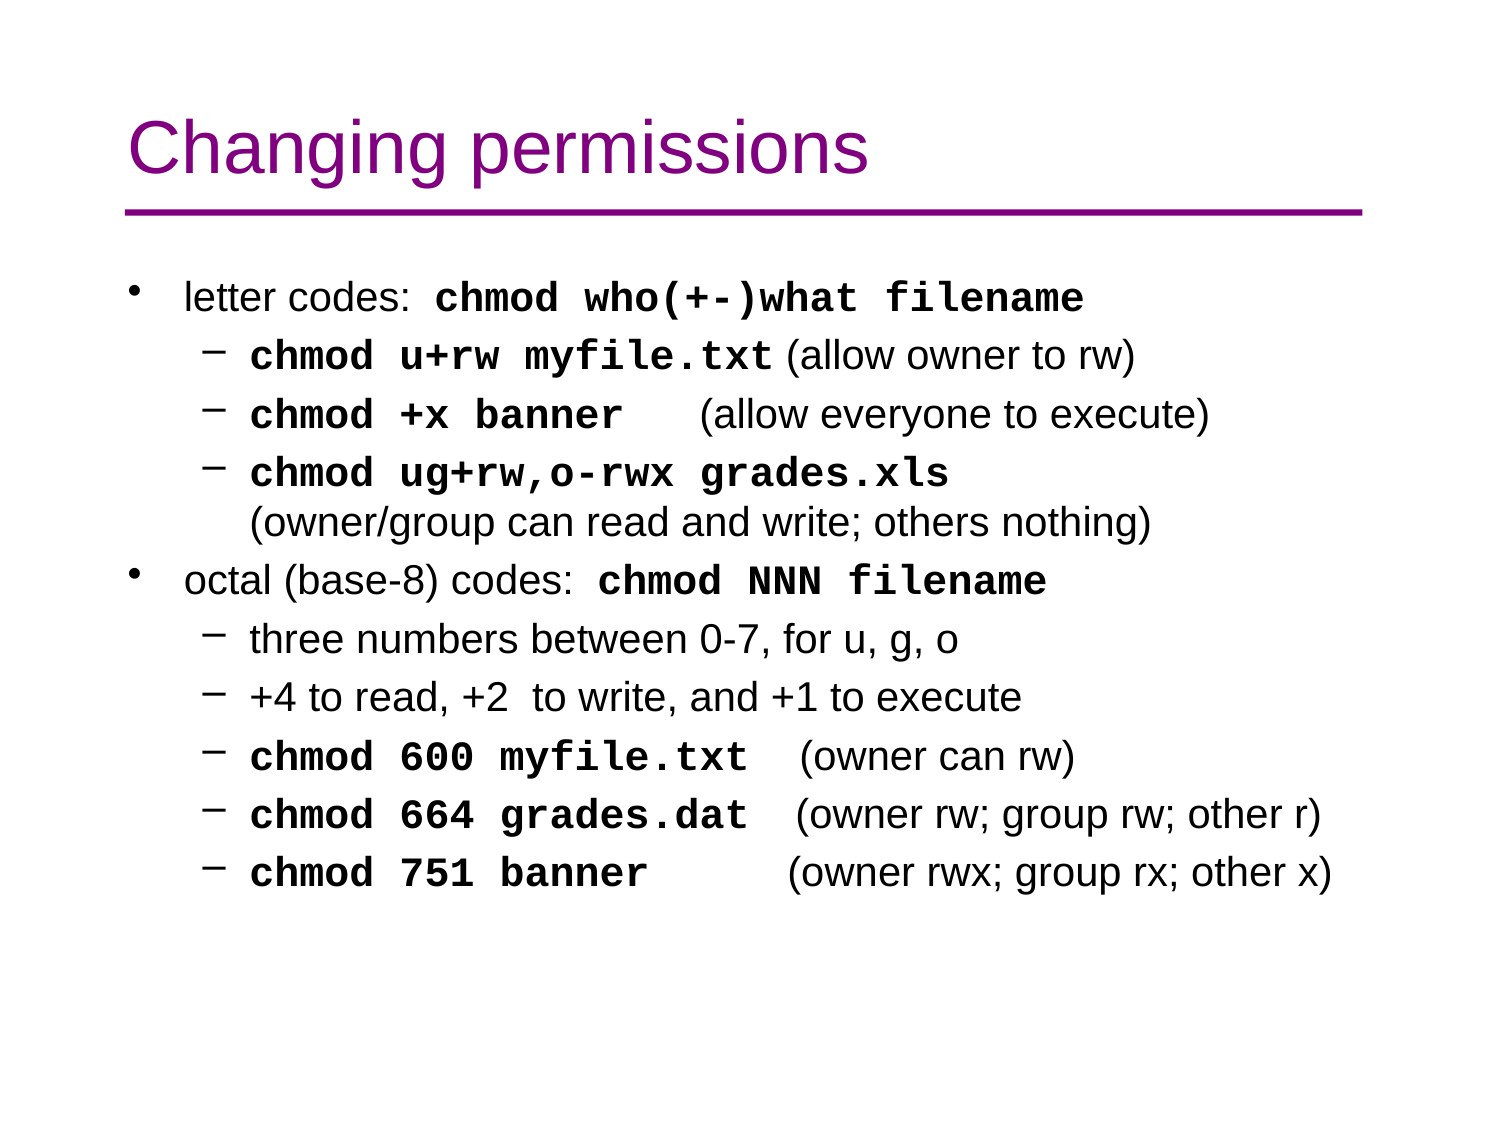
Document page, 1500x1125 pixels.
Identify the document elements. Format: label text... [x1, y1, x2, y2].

list letter codes: chmod who(+-)what filename chmod u+rw myfile.txt (allow owner to rw) chmod +x banner (allow everyone to execute) chmod ug+rw,o-rwx grades.xls (owner/group can read and write; others nothing) octal (base-8) codes: chmod NNN filename three numbers between 0-7, for u, g, o +4 to read, +2 to write, and +1 to execute chmod 600 myfile.txt (owner can rw) chmod 664 grades.dat (owner rw; group rw; other r) chmod 751 banner (owner rwx; group rx; other x) [112, 262, 1388, 1001]
title Changing permissions [112, 49, 1388, 238]
